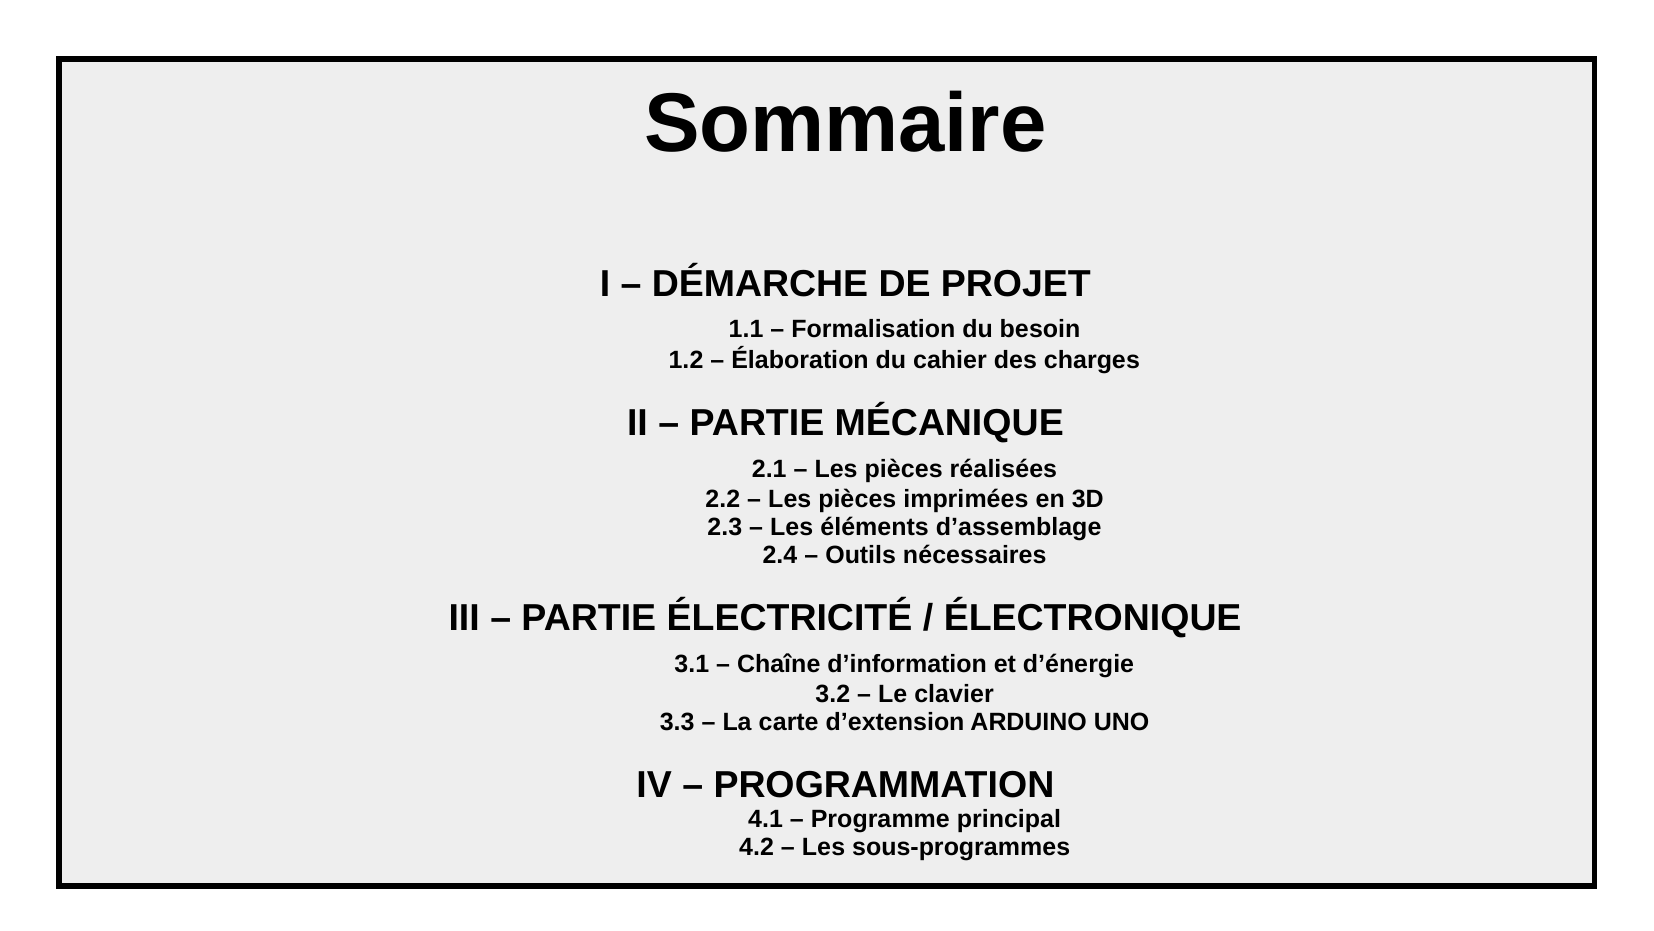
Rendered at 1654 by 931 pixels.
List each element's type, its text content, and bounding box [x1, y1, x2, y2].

text_box [59, 59, 1595, 886]
text_box Sommaire I – DÉMARCHE DE PROJET 1.1 – Formalisation du besoin 1.2 – Élaboration du cahier des charges II – PARTIE MÉCANIQUE 2.1 – Les pièces réalisées 2.2 – Les pièces imprimées en 3D 2.3 – Les éléments d’assemblage 2.4 – Outils nécessaires III – PARTIE ÉLECTRICITÉ / ÉLECTRONIQUE 3.1 – Chaîne d’information et d’énergie 3.2 – Le clavier 3.3 – La carte d’extension ARDUINO UNO IV – PROGRAMMATION 4.1 – Programme principal 4.2 – Les sous-programmes [430, 63, 1261, 931]
